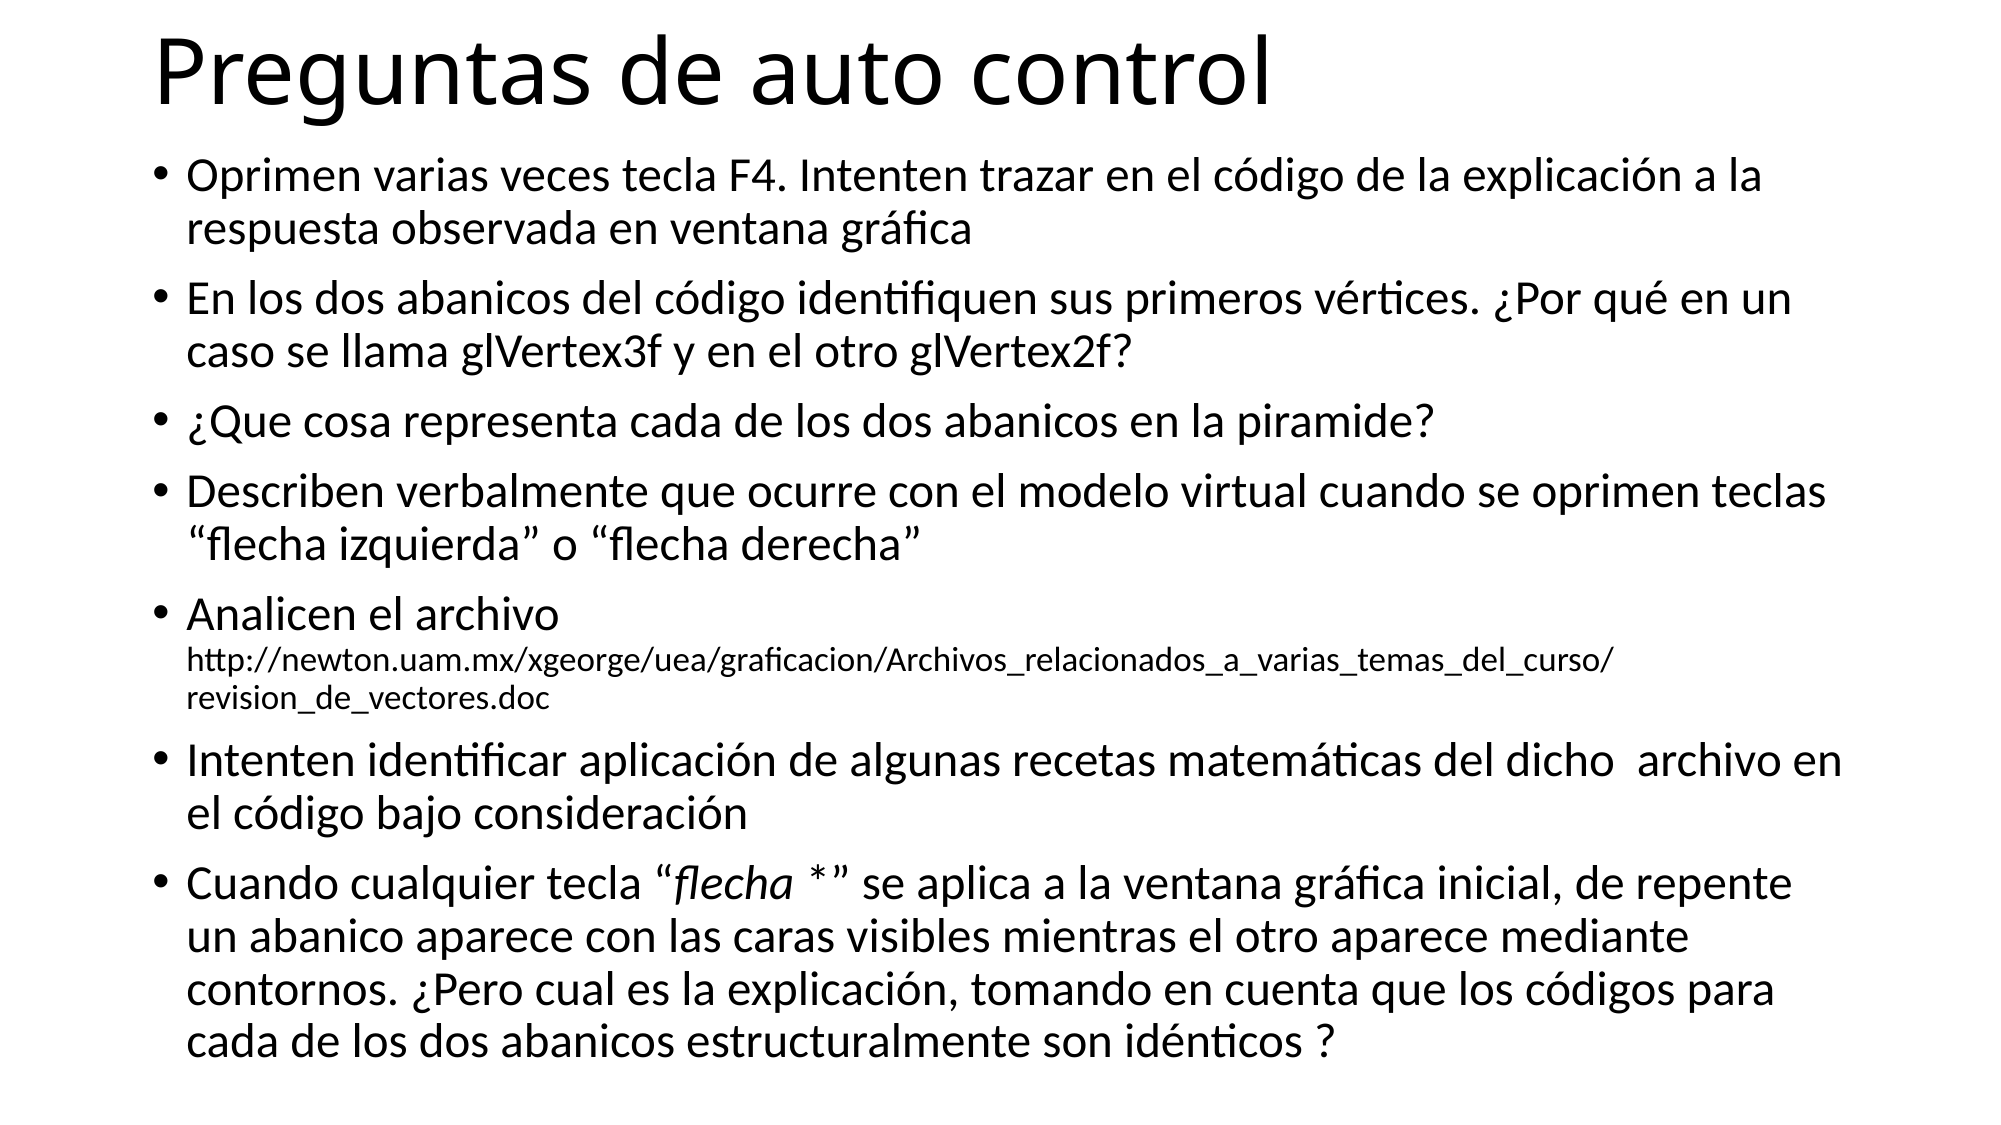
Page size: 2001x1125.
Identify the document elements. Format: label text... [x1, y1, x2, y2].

title Preguntas de auto control [137, 0, 1863, 142]
list Oprimen varias veces tecla F4. Intenten trazar en el código de la explicación a la respuesta observada en ventana gráfica En los dos abanicos del código identifiquen sus primeros vértices. ¿Por qué en un caso se llama glVertex3f y en el otro glVertex2f? ¿Que cosa representa cada de los dos abanicos en la piramide? Describen verbalmente que ocurre con el modelo virtual cuando se oprimen teclas “flecha izquierda” o “flecha derecha” Analicen el archivo http://newton.uam.mx/xgeorge/uea/graficacion/Archivos_relacionados_a_varias_temas_del_curso/revision_de_vectores.doc Intenten identificar aplicación de algunas recetas matemáticas del dicho archivo en el código bajo consideración Cuando cualquier tecla “flecha *” se aplica a la ventana gráfica inicial, de repente un abanico aparece con las caras visibles mientras el otro aparece mediante contornos. ¿Pero cual es la explicación, tomando en cuenta que los códigos para cada de los dos abanicos estructuralmente son idénticos ? [137, 142, 1863, 1087]
